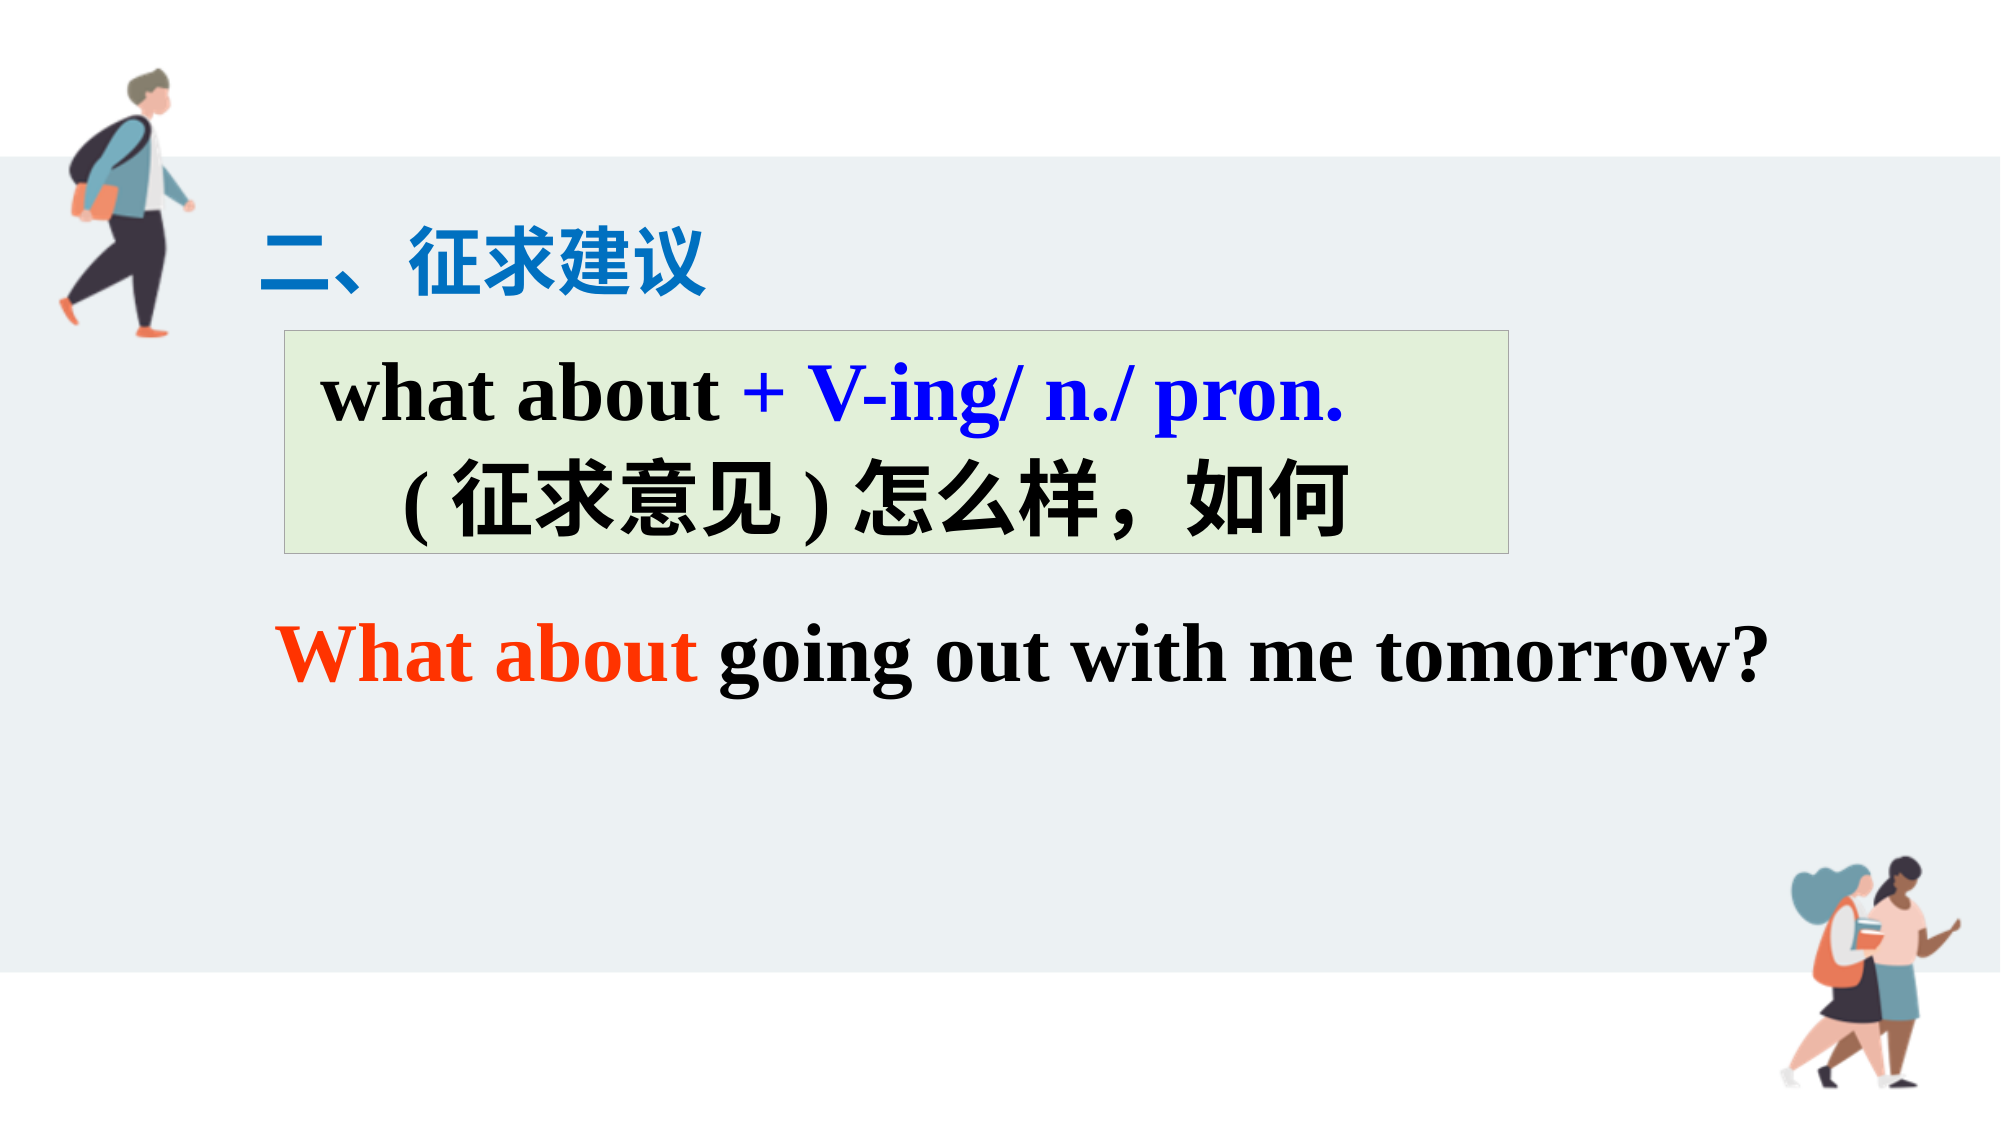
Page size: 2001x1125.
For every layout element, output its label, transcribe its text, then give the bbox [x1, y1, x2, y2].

text_box What about going out with me tomorrow? [260, 580, 2000, 706]
text_box 二、征求建议 [242, 207, 1590, 312]
text_box what about + V-ing/ n./ pron. (征求意见)怎么样，如何 [284, 330, 1509, 554]
picture [0, 0, 2001, 1125]
